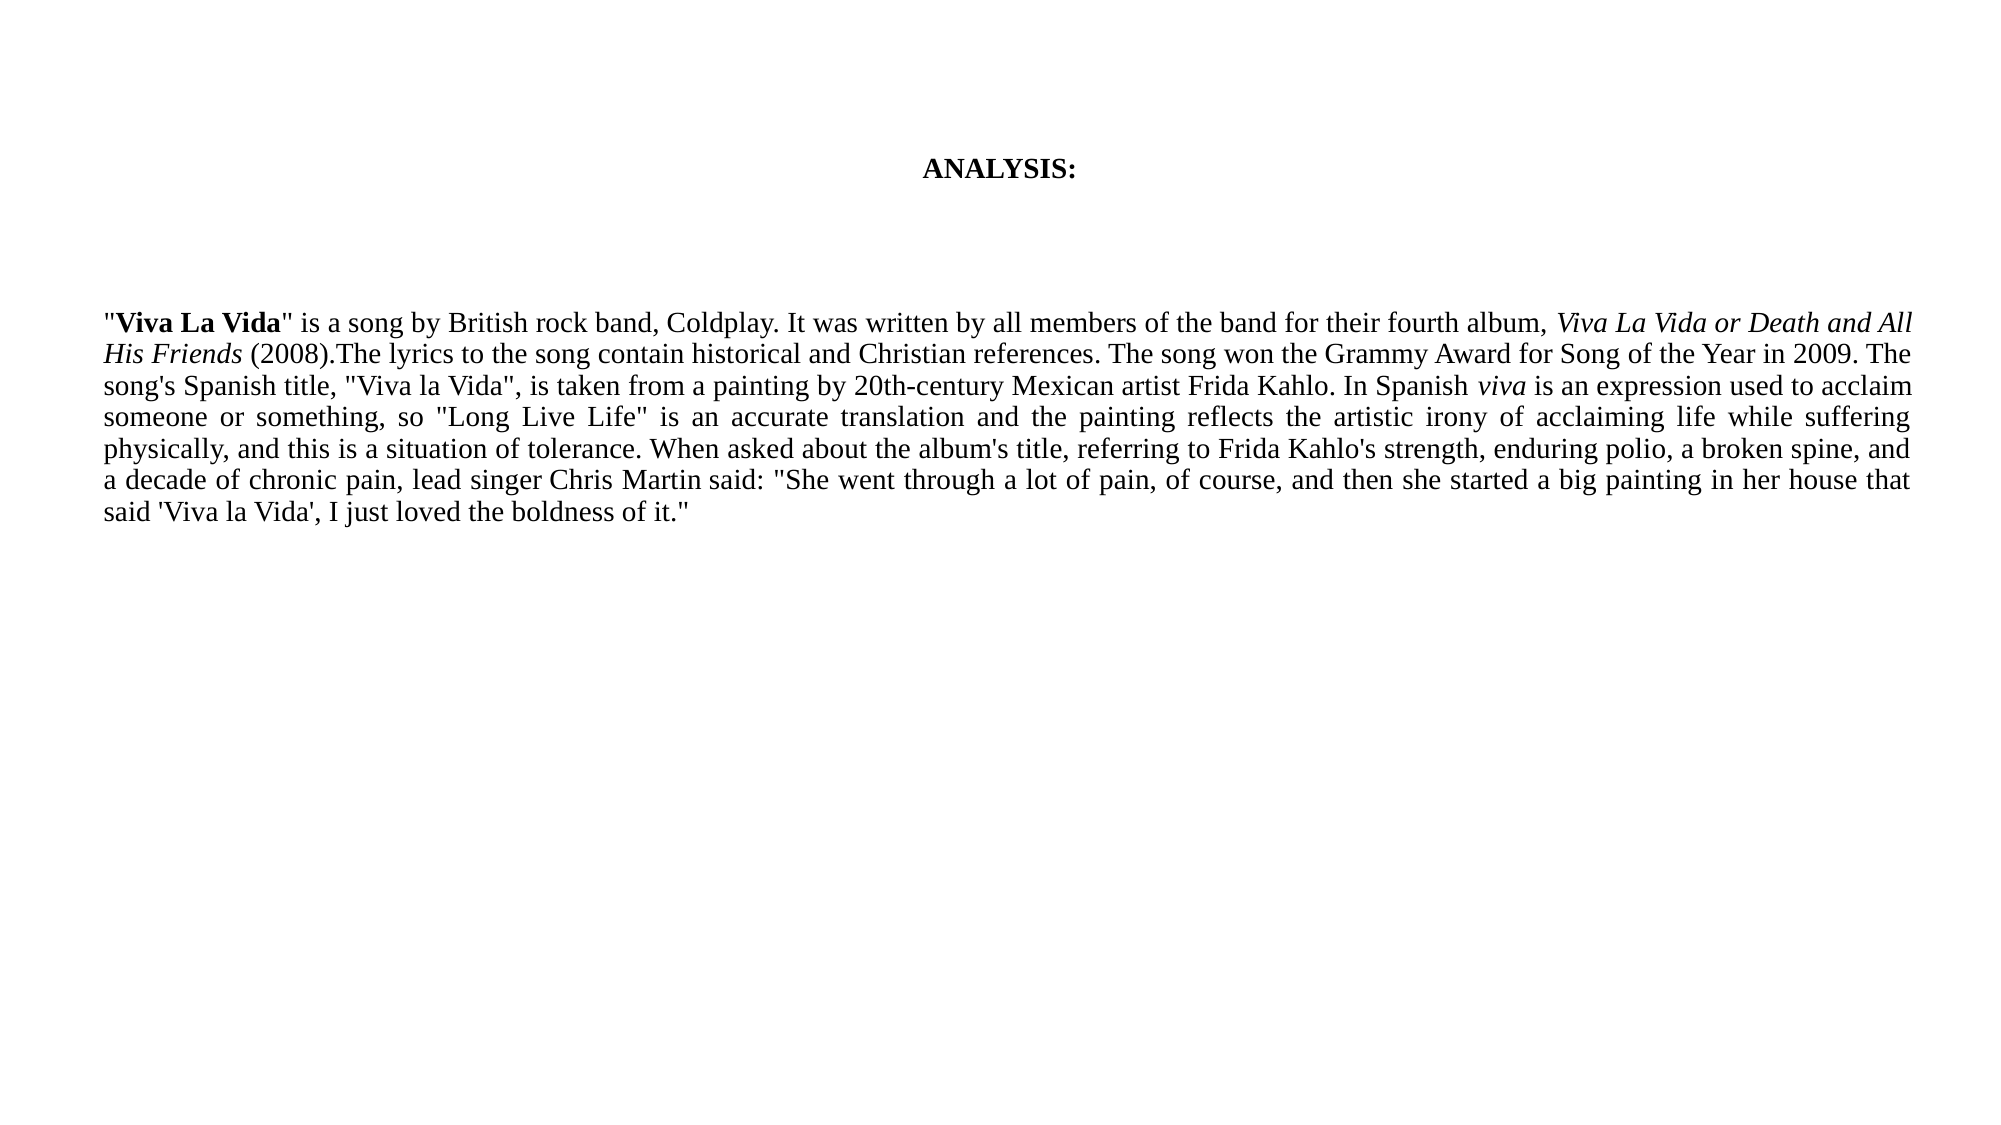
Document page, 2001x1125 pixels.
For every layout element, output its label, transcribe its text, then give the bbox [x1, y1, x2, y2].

list "Viva La Vida" is a song by British rock band, Coldplay. It was written by all members of the band for their fourth album, Viva La Vida or Death and All His Friends (2008).The lyrics to the song contain historical and Christian references. The song won the Grammy Award for Song of the Year in 2009. The song's Spanish title, "Viva la Vida", is taken from a painting by 20th-century Mexican artist Frida Kahlo. In Spanish viva is an expression used to acclaim someone or something, so "Long Live Life" is an accurate translation and the painting reflects the artistic irony of acclaiming life while suffering physically, and this is a situation of tolerance. When asked about the album's title, referring to Frida Kahlo's strength, enduring polio, a broken spine, and a decade of chronic pain, lead singer Chris Martin said: "She went through a lot of pain, of course, and then she started a big painting in her house that said 'Viva la Vida', I just loved the boldness of it." [88, 299, 1929, 1000]
title ANALYSIS: [137, 59, 1863, 278]
